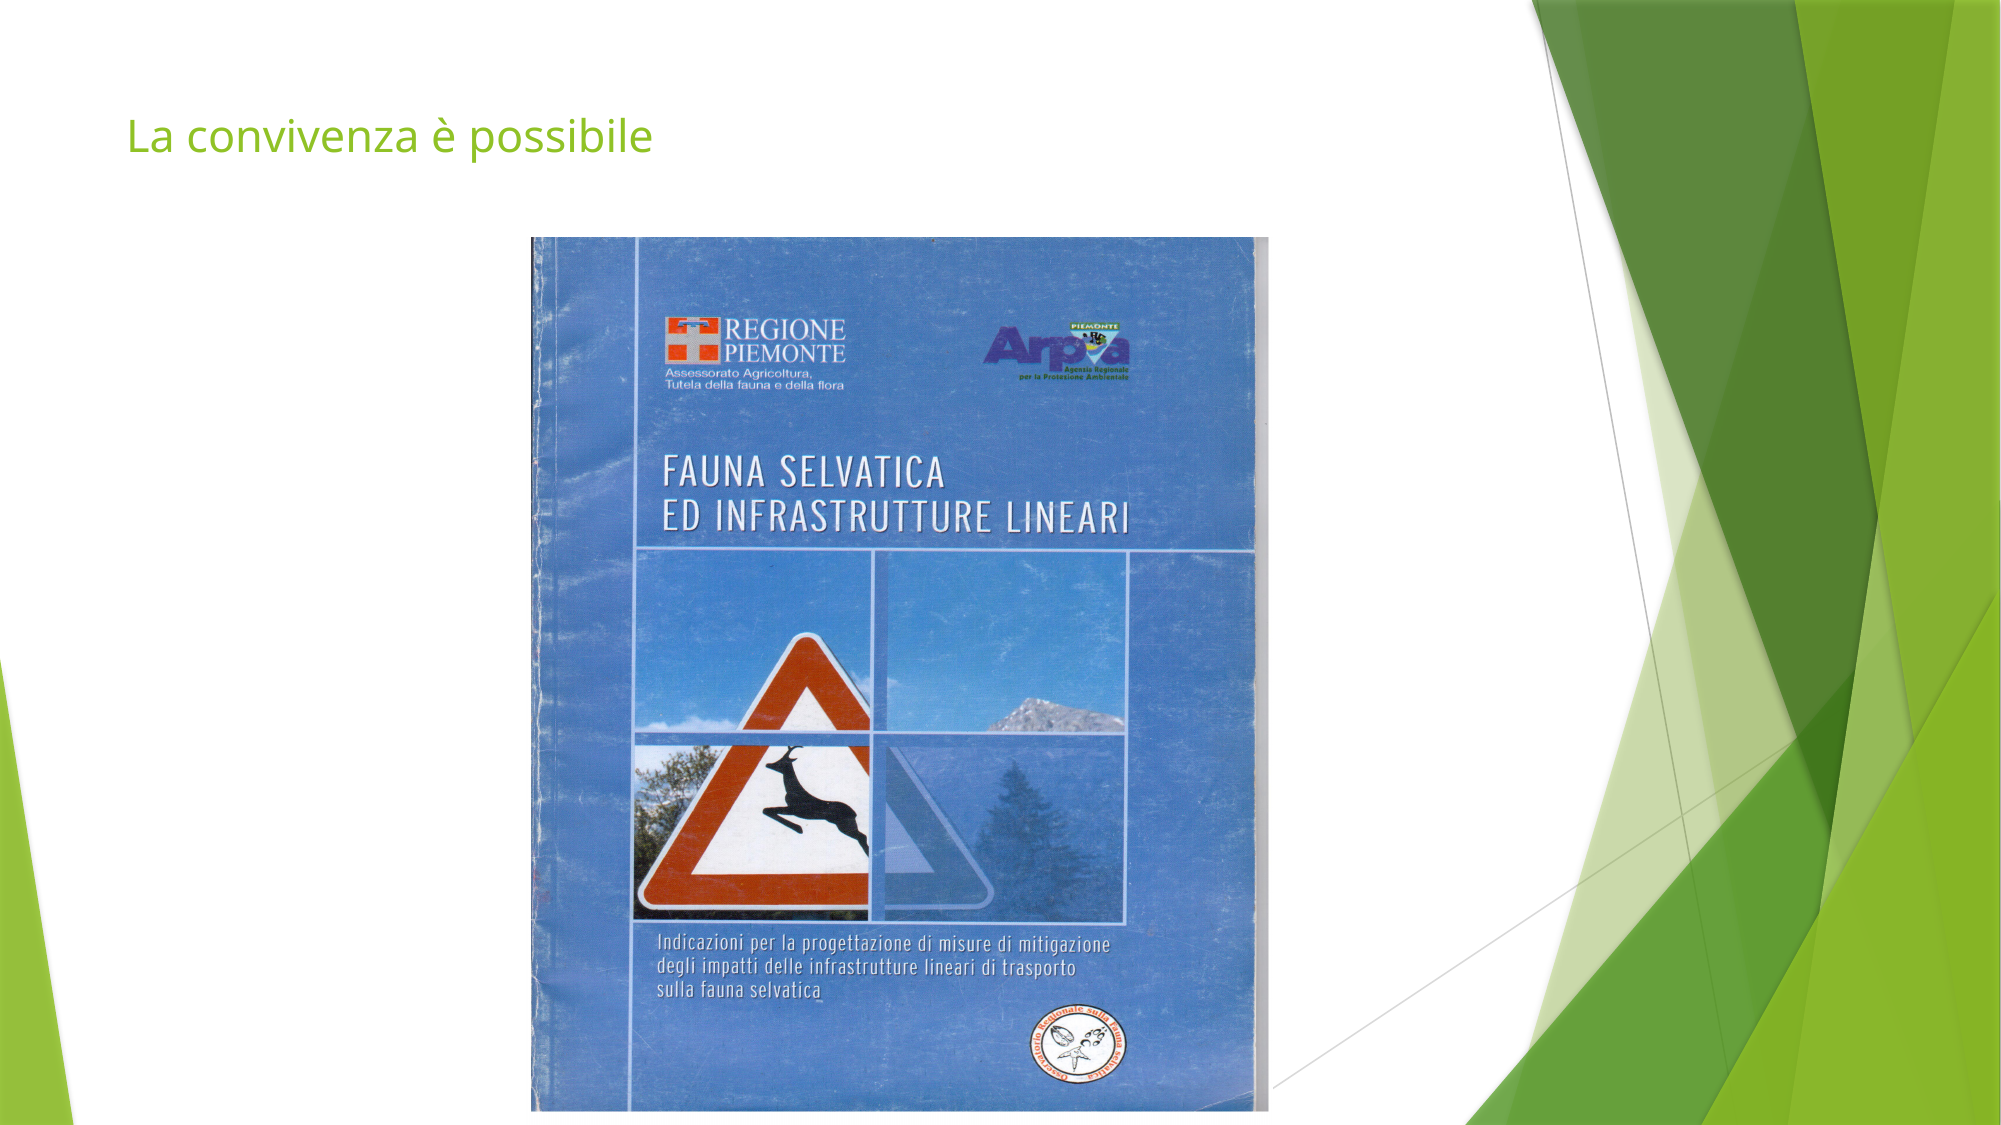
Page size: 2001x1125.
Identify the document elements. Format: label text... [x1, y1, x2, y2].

title La convivenza è possibile [111, 99, 1522, 170]
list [525, 236, 1273, 1125]
